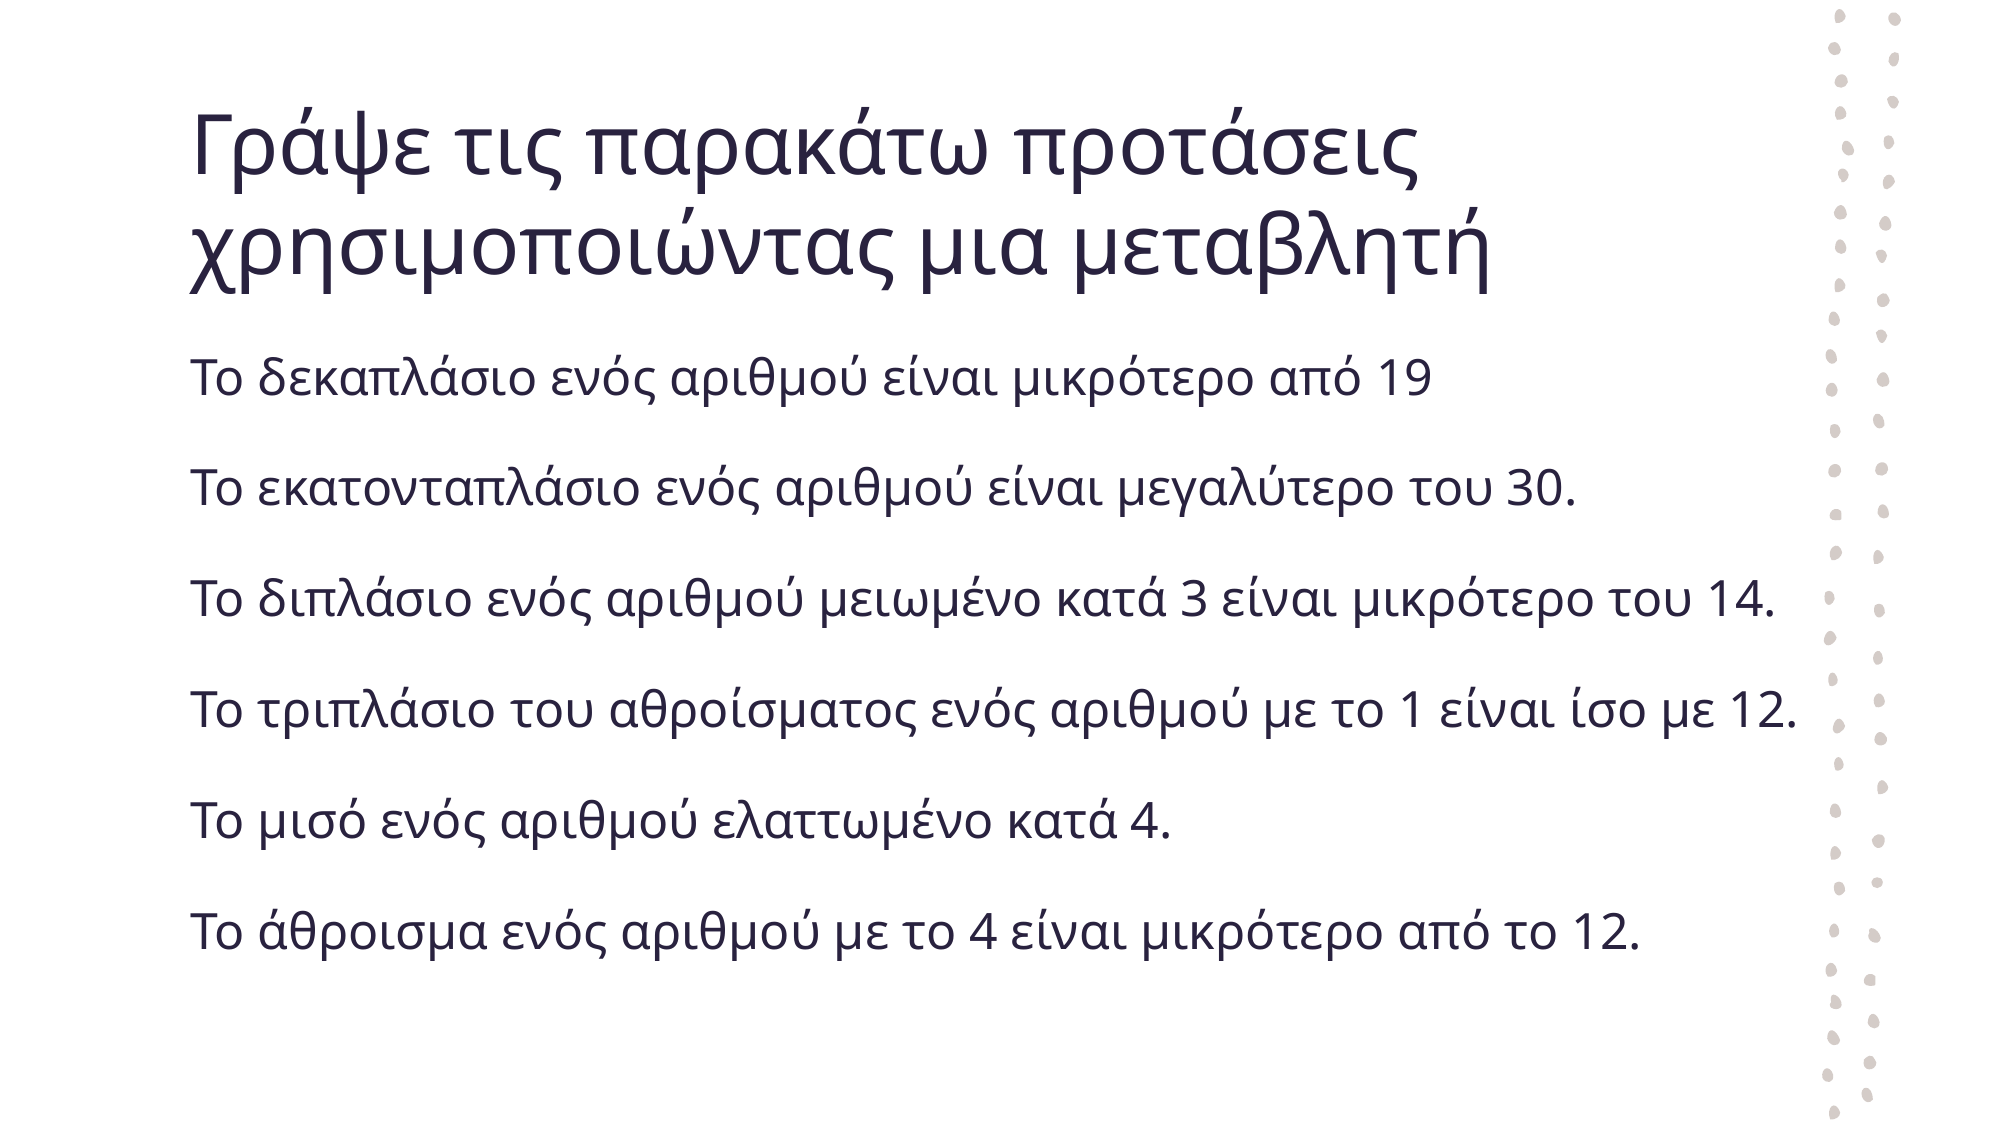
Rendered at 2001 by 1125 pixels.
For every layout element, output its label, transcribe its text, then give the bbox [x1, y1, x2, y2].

title Γράψε τις παρακάτω προτάσεις χρησιμοποιώντας μια μεταβλητή [175, 82, 1756, 300]
list Το δεκαπλάσιο ενός αριθμού είναι μικρότερο από 19 Το εκατονταπλάσιο ενός αριθμού είναι μεγαλύτερο του 30. Το διπλάσιο ενός αριθμού μειωμένο κατά 3 είναι μικρότερο του 14. Το τριπλάσιο του αθροίσματος ενός αριθμού με το 1 είναι ίσο με 12. Το μισό ενός αριθμού ελαττωμένο κατά 4. Το άθροισμα ενός αριθμού με το 4 είναι μικρότερο από το 12. [175, 307, 1975, 1097]
